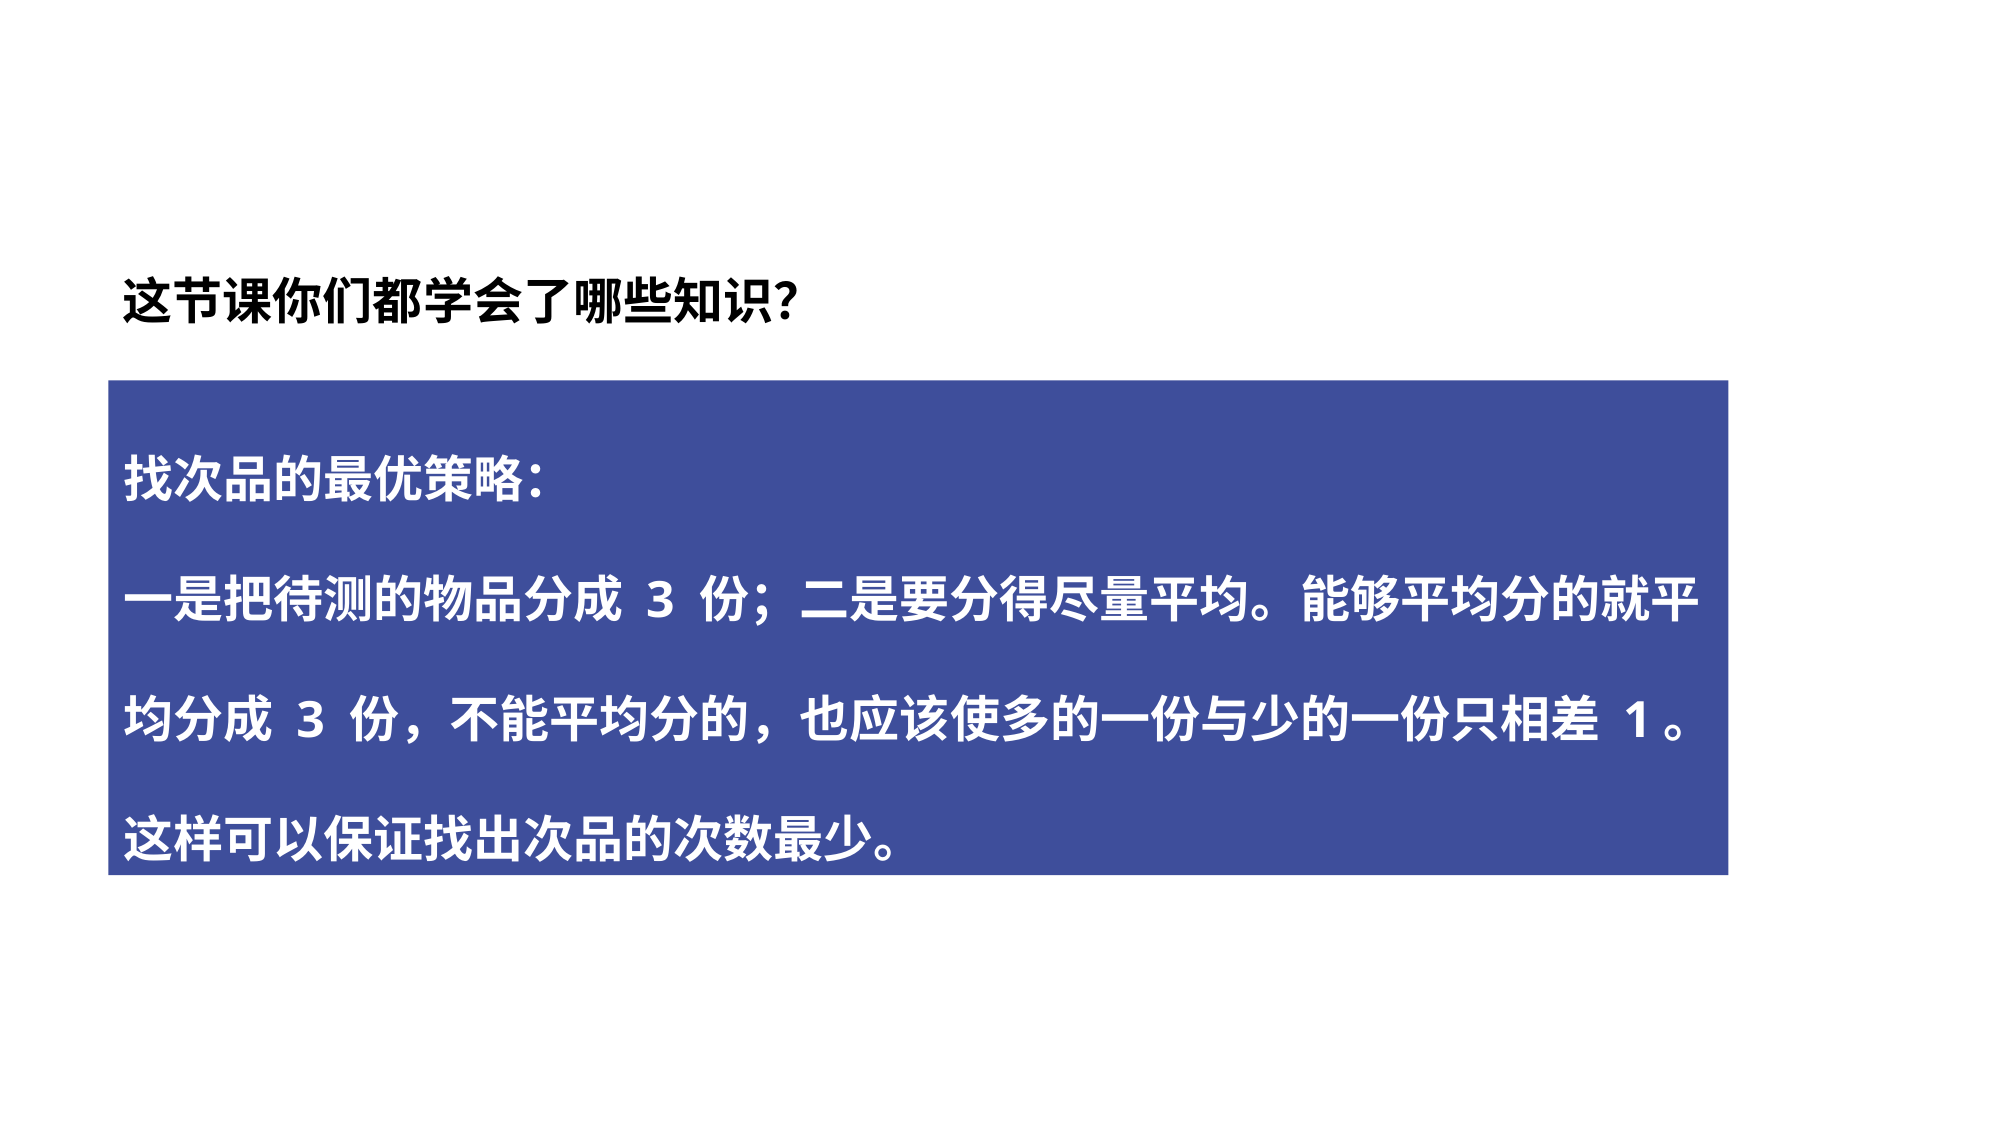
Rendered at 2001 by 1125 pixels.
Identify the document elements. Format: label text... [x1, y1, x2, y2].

text_box 找次品的最优策略： 一是把待测的物品分成 3 份；二是要分得尽量平均。能够平均分的就平均分成 3 份，不能平均分的，也应该使多的一份与少的一份只相差 1。这样可以保证找出次品的次数最少。 [108, 380, 1729, 876]
text_box 这节课你们都学会了哪些知识？ [111, 263, 835, 335]
